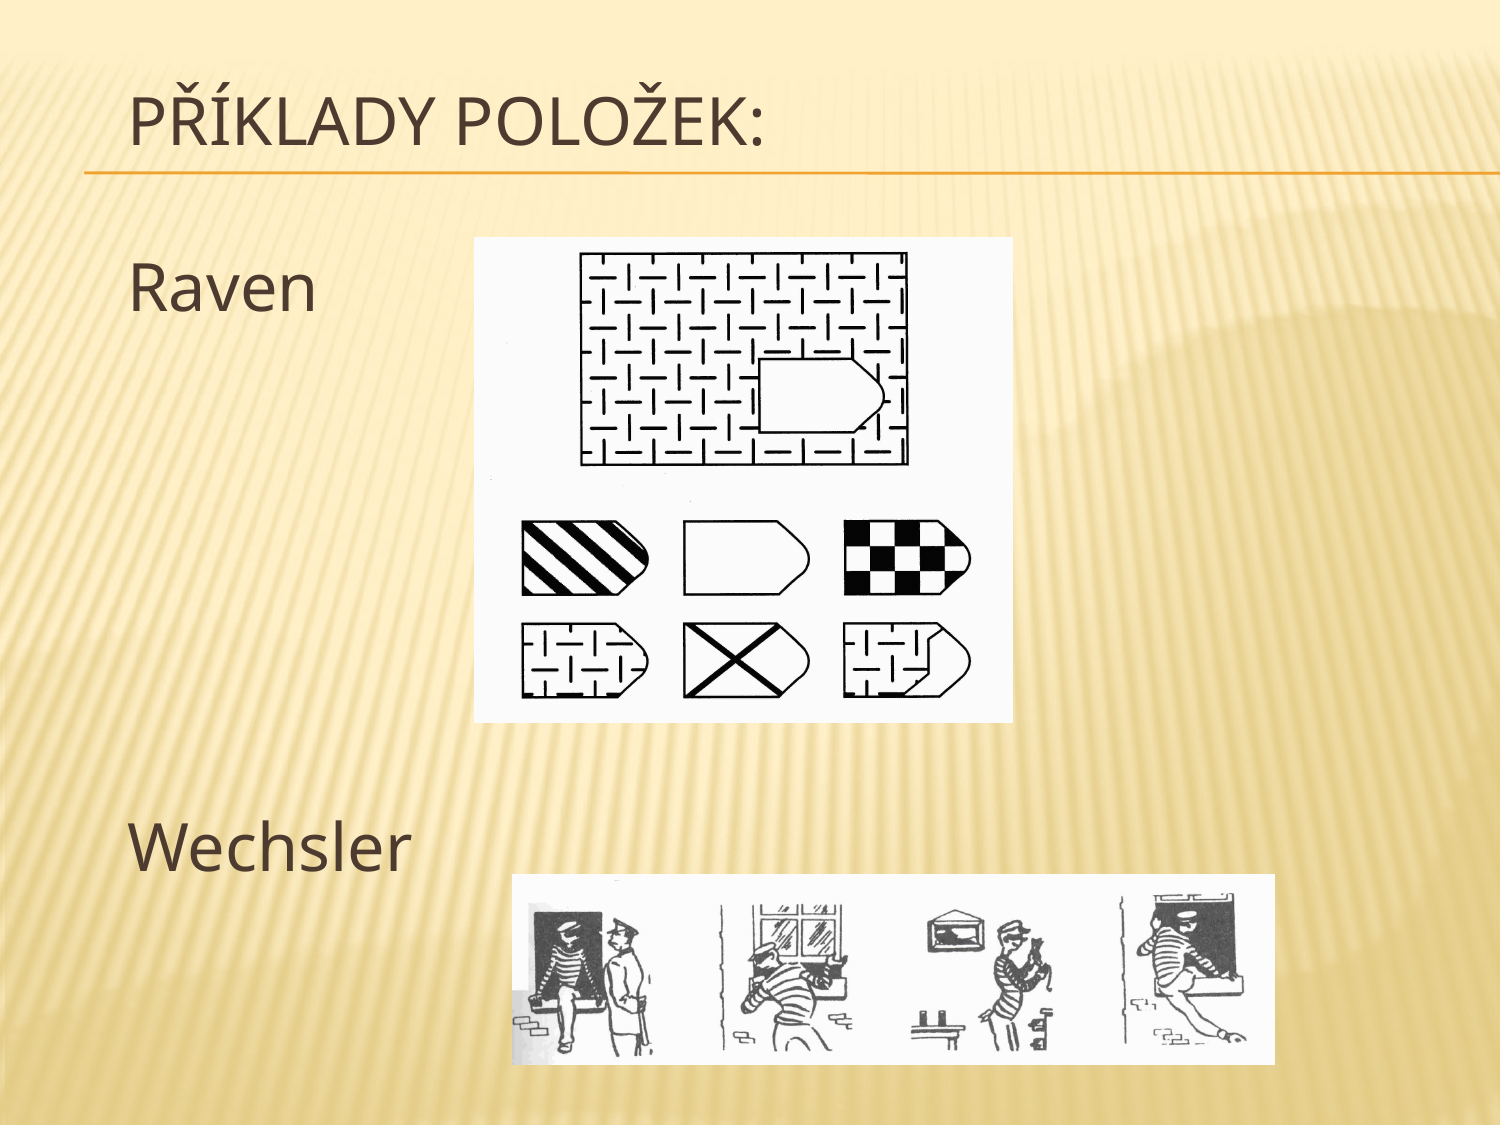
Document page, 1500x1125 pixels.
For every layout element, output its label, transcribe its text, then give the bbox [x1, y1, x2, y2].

list Raven Wechsler [112, 237, 1388, 1088]
picture [512, 874, 1275, 1065]
title Příklady položek: [112, 62, 1388, 175]
picture [474, 237, 1013, 723]
